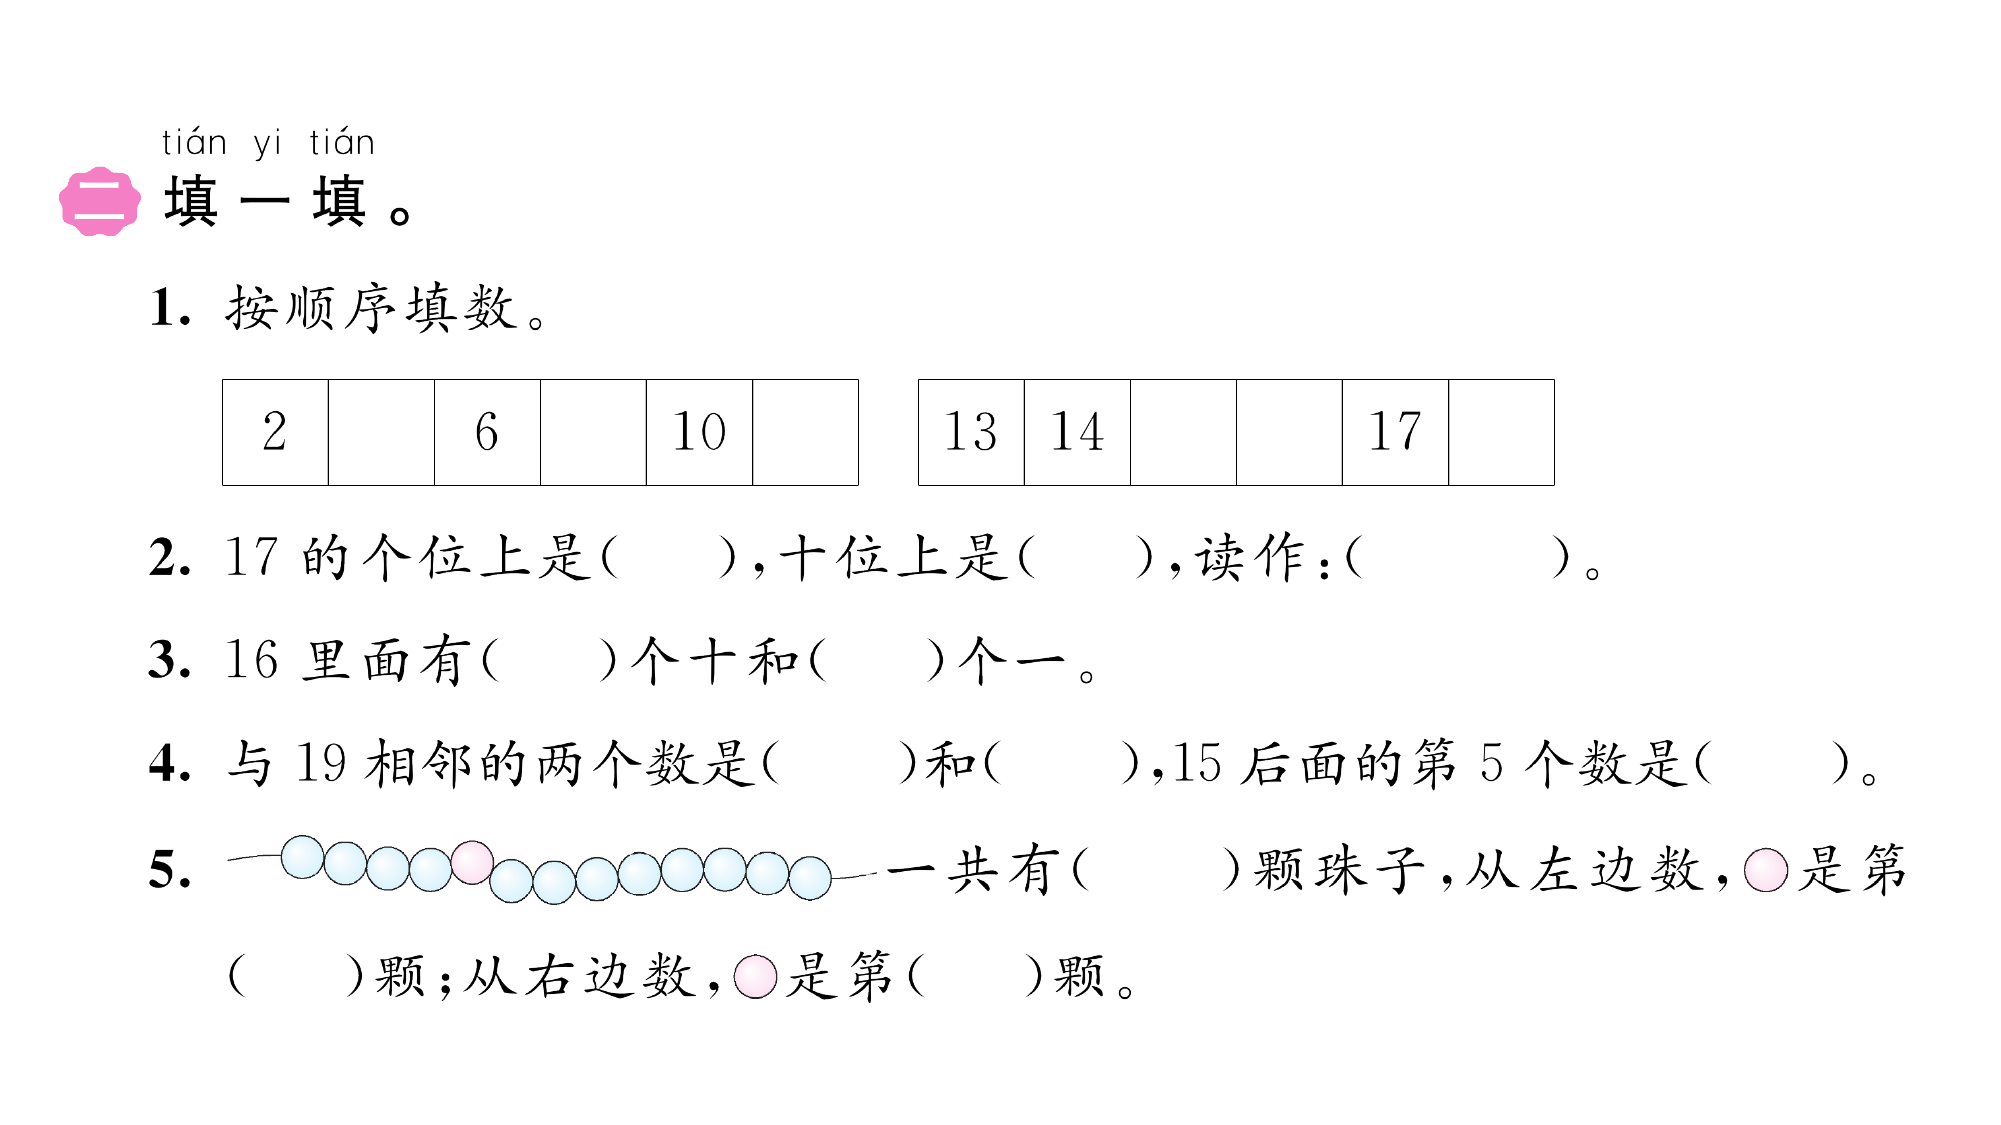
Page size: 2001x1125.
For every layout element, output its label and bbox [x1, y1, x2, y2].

picture [55, 96, 1945, 1028]
